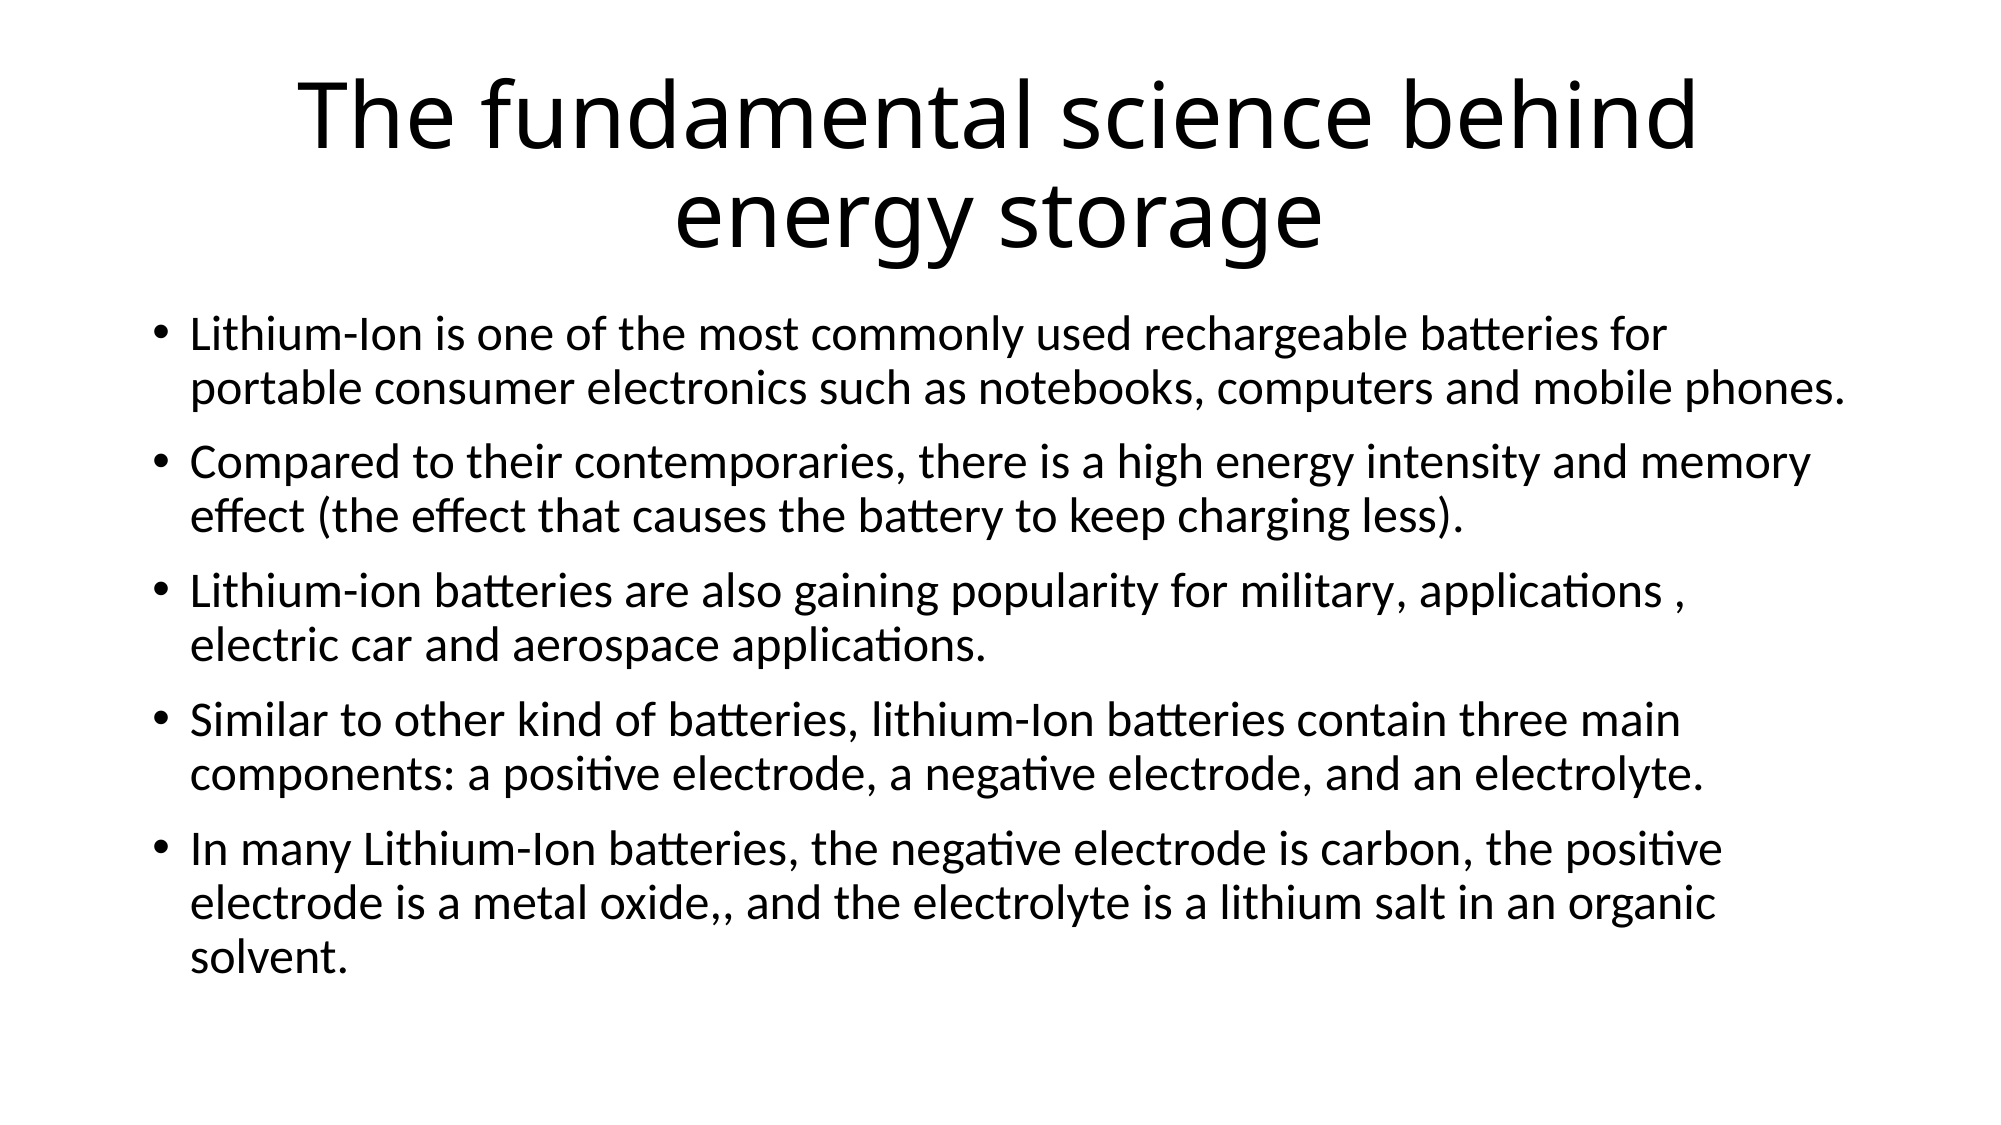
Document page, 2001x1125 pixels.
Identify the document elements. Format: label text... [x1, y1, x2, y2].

title The fundamental science behind energy storage [137, 59, 1863, 278]
list Lithium-Ion is one of the most commonly used rechargeable batteries for portable consumer electronics such as notebooks, computers and mobile phones. Compared to their contemporaries, there is a high energy intensity and memory effect (the effect that causes the battery to keep charging less). Lithium-ion batteries are also gaining popularity for military, applications , electric car and aerospace applications. Similar to other kind of batteries, lithium-Ion batteries contain three main components: a positive electrode, a negative electrode, and an electrolyte. In many Lithium-Ion batteries, the negative electrode is carbon, the positive electrode is a metal oxide,, and the electrolyte is a lithium salt in an organic solvent. [137, 299, 1863, 1014]
